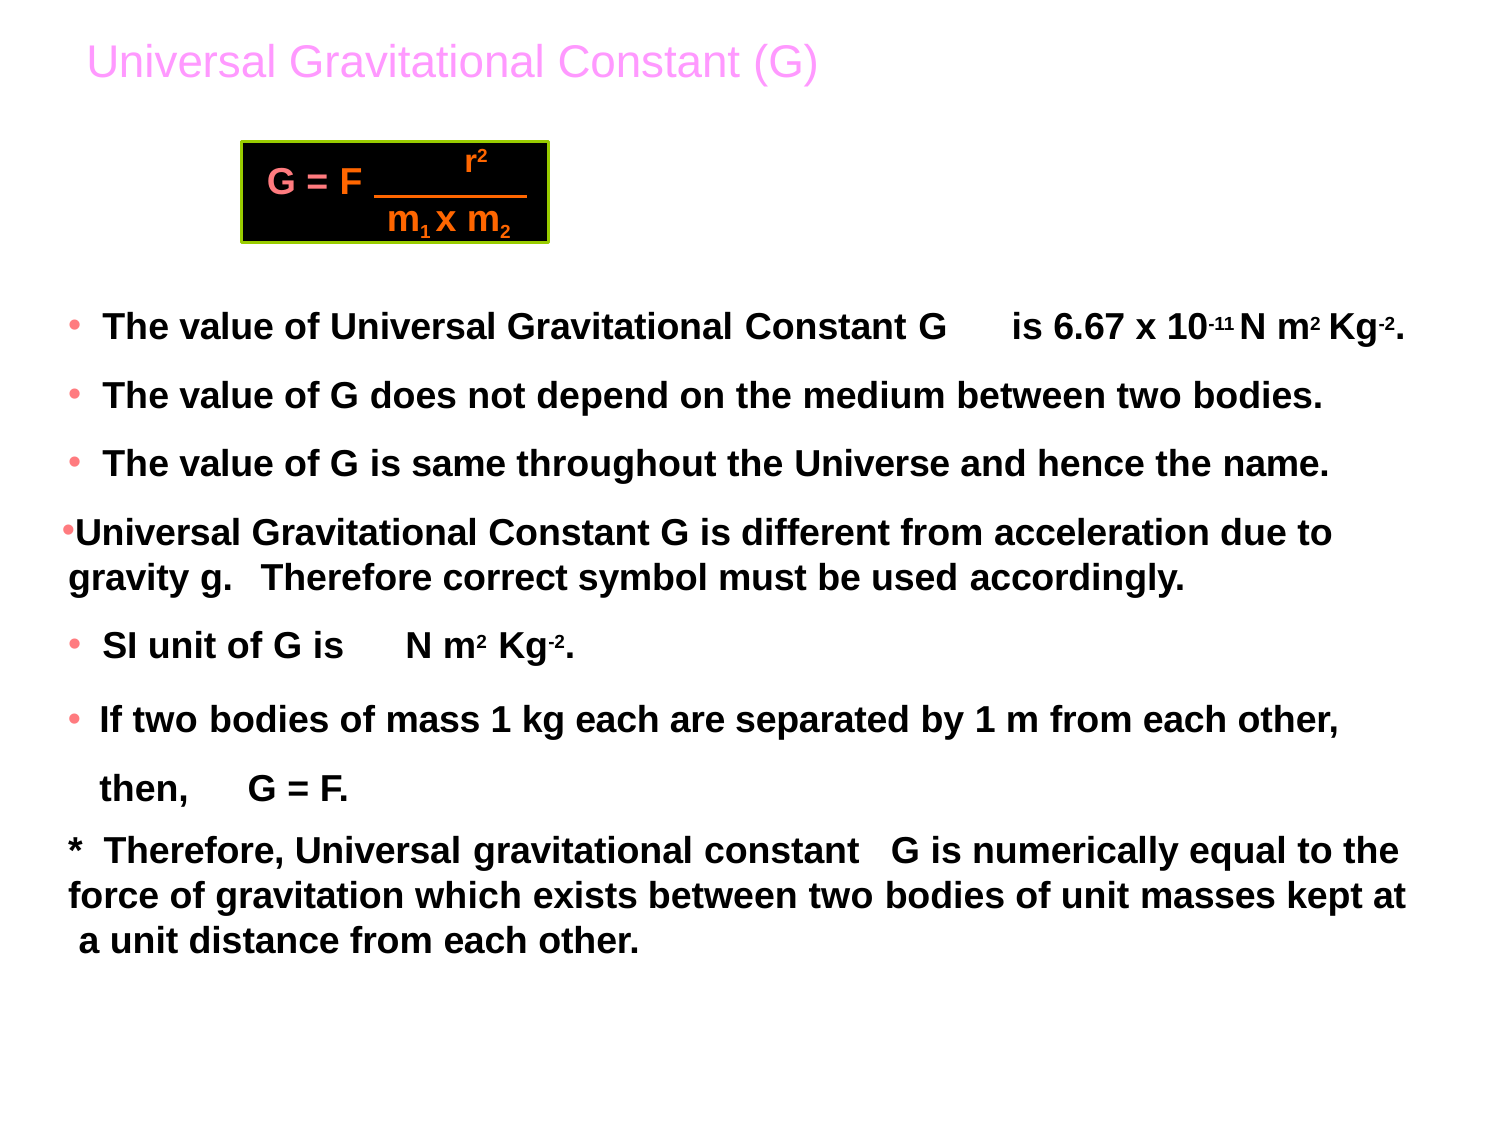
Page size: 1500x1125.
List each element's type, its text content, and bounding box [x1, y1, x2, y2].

text_box The value of Universal Gravitational Constant G is 6.67 x 10-11 N m2 Kg-2. The value of G does not depend on the medium between two bodies. The value of G is same throughout the Universe and hence the name. Universal Gravitational Constant G is different from acceleration due to gravity g. Therefore correct symbol must be used accordingly. SI unit of G is N m2 Kg-2. If two bodies of mass 1 kg each are separated by 1 m from each other, then, G = F. * Therefore, Universal gravitational constant G is numerically equal to the force of gravitation which exists between two bodies of unit masses kept at a unit distance from each other. [61, 277, 1420, 961]
title Universal Gravitational Constant (G) [55, 0, 848, 154]
text_box G = F r2 m1 x m2 [241, 154, 549, 243]
